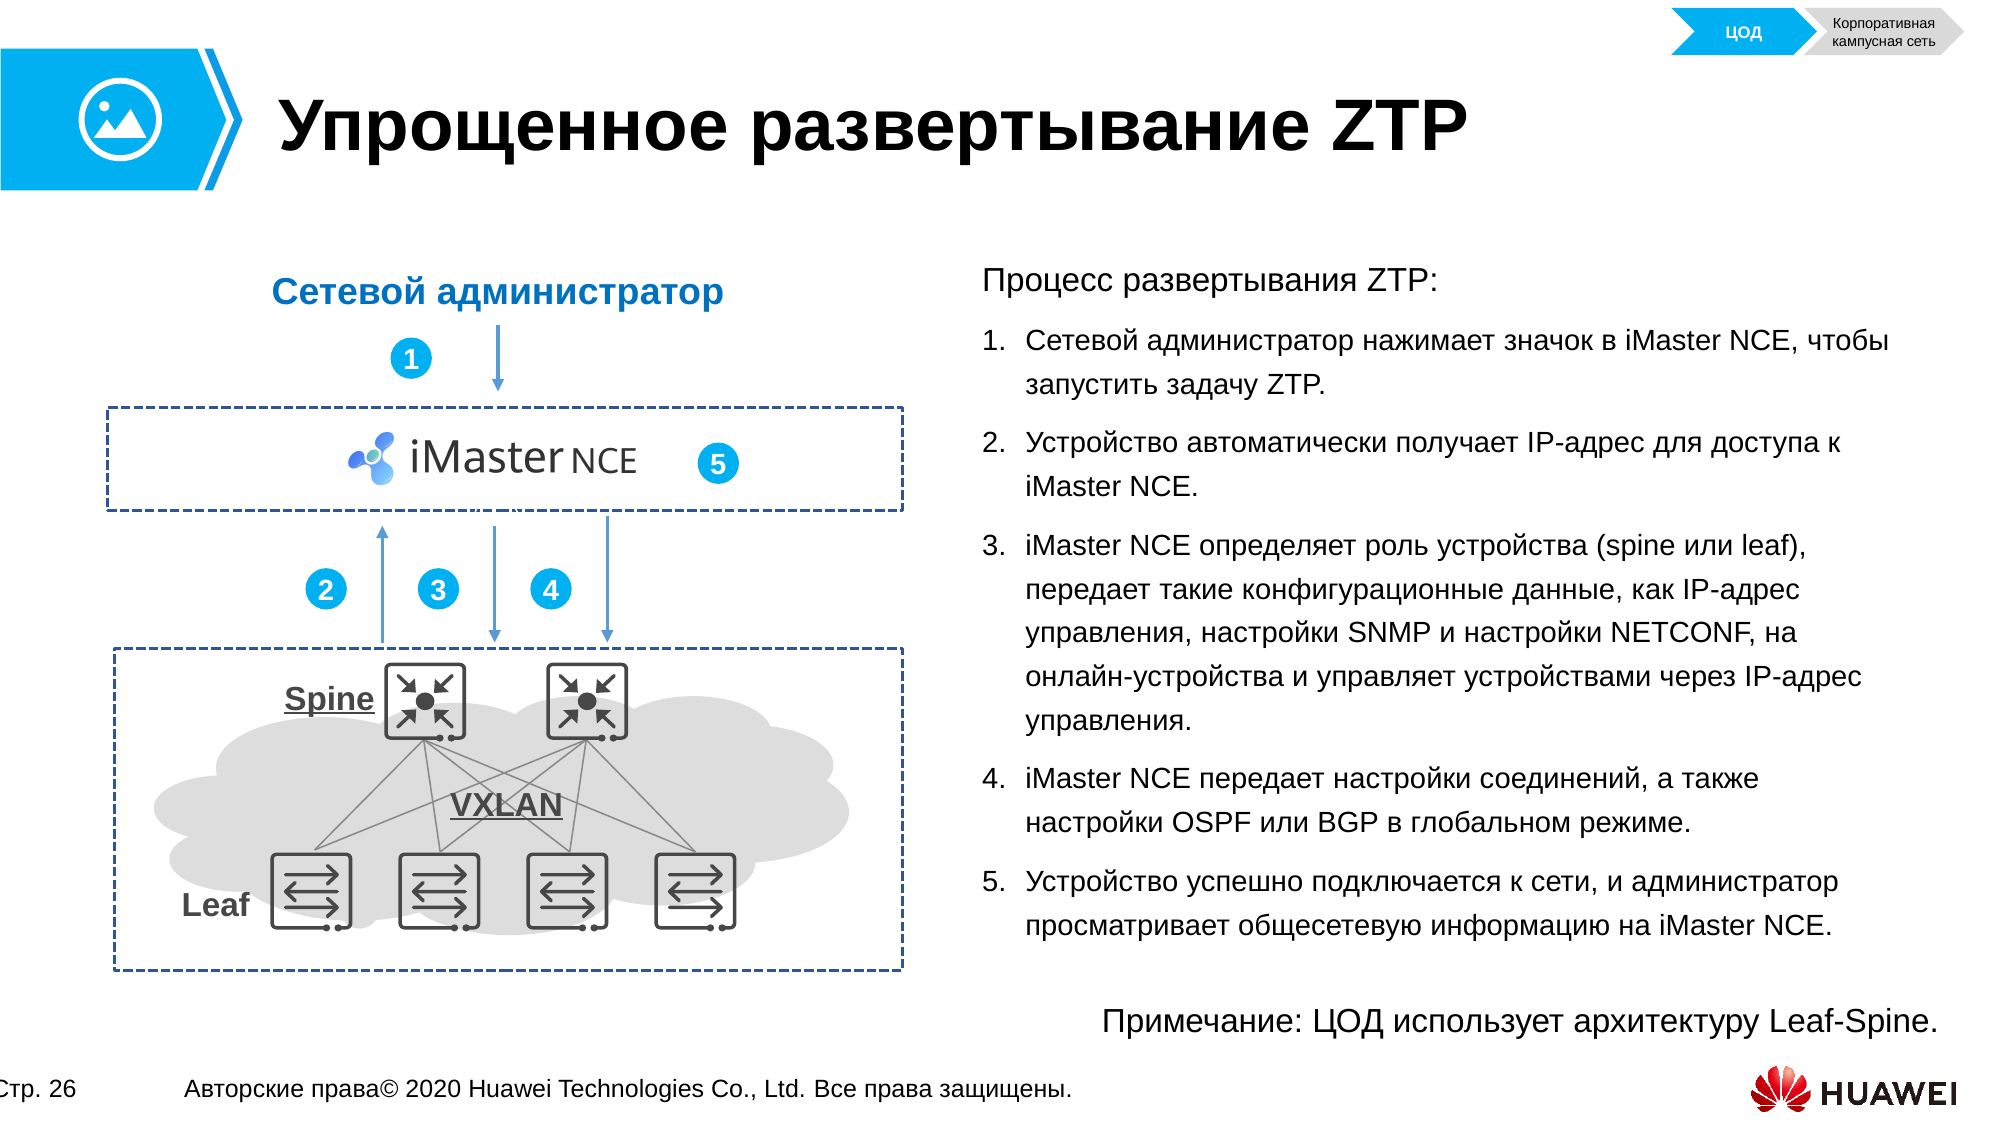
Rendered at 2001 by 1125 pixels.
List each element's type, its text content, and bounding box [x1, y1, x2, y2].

text_box Сетевой администратор [254, 258, 742, 321]
text_box 1 [389, 336, 433, 380]
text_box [423, 739, 696, 852]
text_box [493, 502, 590, 659]
picture [325, 415, 659, 502]
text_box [314, 739, 423, 850]
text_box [654, 852, 737, 932]
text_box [526, 852, 609, 932]
text_box Корпоративная кампусная сеть [1803, 7, 1965, 56]
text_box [384, 662, 467, 742]
title Упрощенное развертывание ZTP [261, 73, 1875, 180]
picture [1751, 1066, 1956, 1112]
text_box Примечание: ЦОД использует архитектуру Leaf-Spine. [1087, 991, 1955, 1046]
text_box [590, 429, 681, 653]
text_box [114, 648, 903, 971]
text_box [546, 662, 629, 742]
text_box 5 [696, 441, 741, 485]
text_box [270, 852, 353, 932]
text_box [398, 852, 481, 932]
text_box ЦОД [1671, 7, 1818, 56]
text_box [107, 407, 903, 511]
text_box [427, 502, 493, 654]
text_box Процесс развертывания ZTP: Сетевой администратор нажимает значок в iMaster NCE, чтобы запустить задачу ZTP. Устройство автоматически получает IP-адрес для доступа к iMaster NCE. iMaster NCE определяет роль устройства (spine или leaf), передает такие конфигурационные данные, как IP-адрес управления, настройки SNMP и настройки NETCONF, на онлайн-устройства и управляет устройствами через IP-адрес управления. iMaster NCE передает настройки соединений, а также настройки OSPF или BGP в глобальном режиме. Устройство успешно подключается к сети, и администратор просматривает общесетевую информацию на iMaster NCE. [967, 240, 1922, 945]
text_box 3 [416, 570, 427, 608]
text_box 2 [304, 567, 348, 611]
